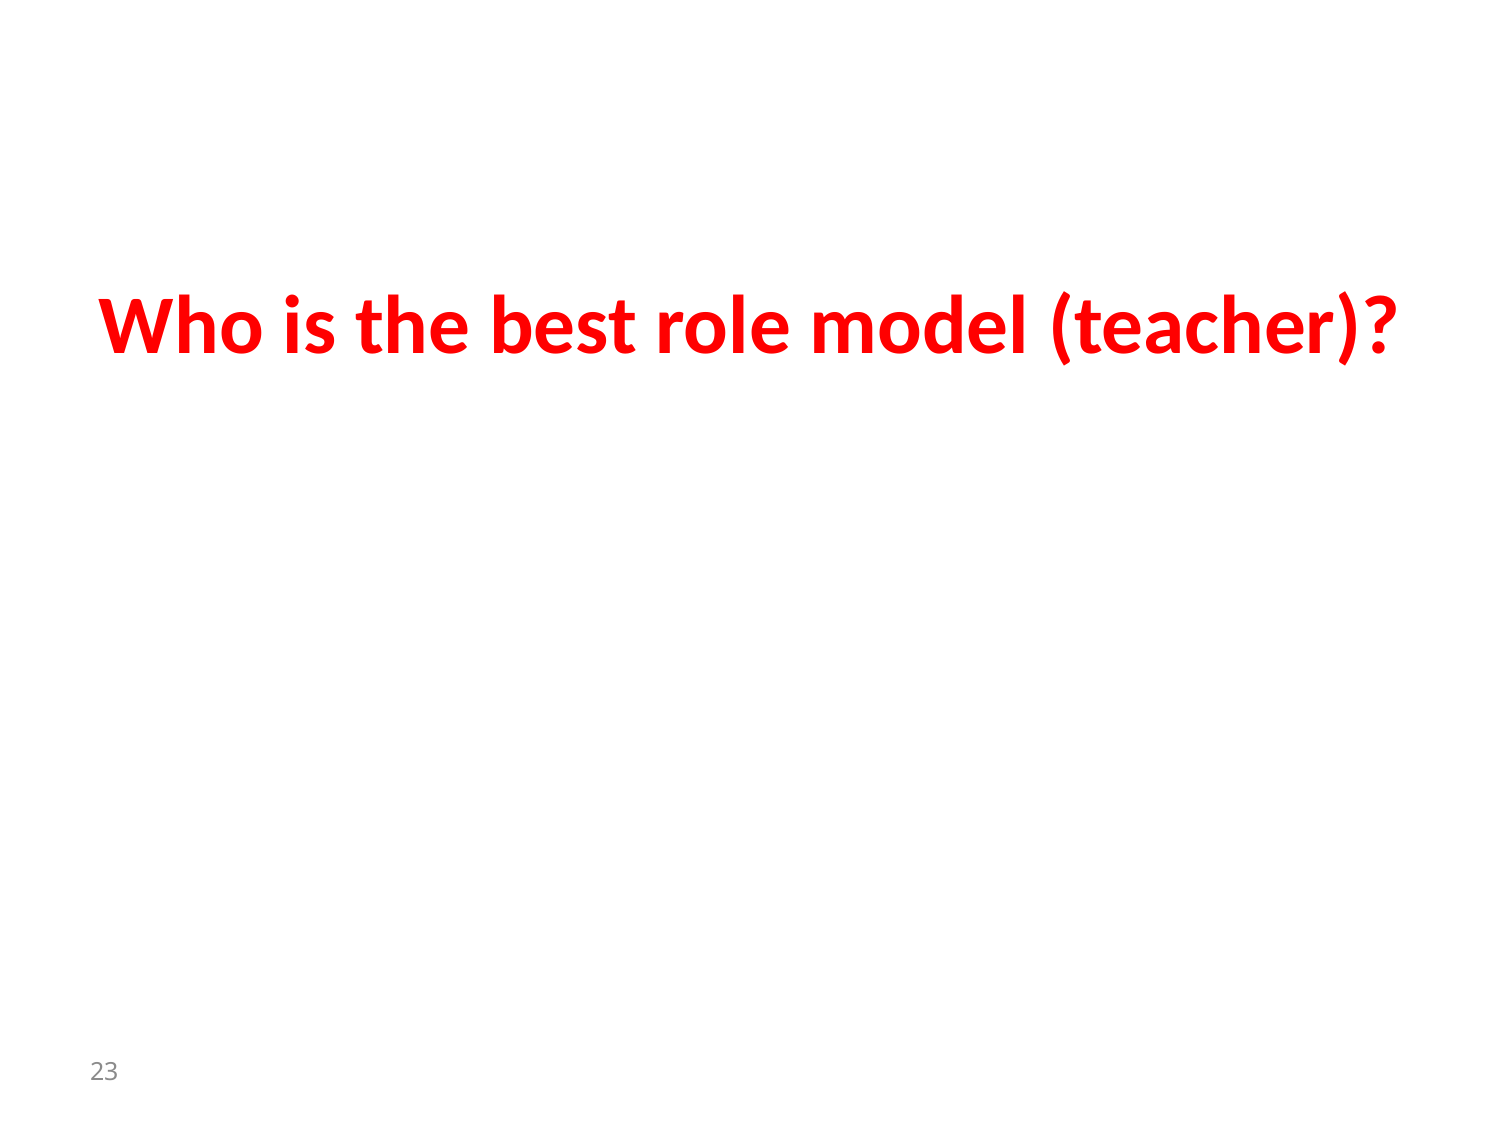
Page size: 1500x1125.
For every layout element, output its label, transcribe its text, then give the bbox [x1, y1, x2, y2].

slide_number 23 [75, 1042, 425, 1103]
list Who is the best role model (teacher)? [75, 262, 1425, 1005]
